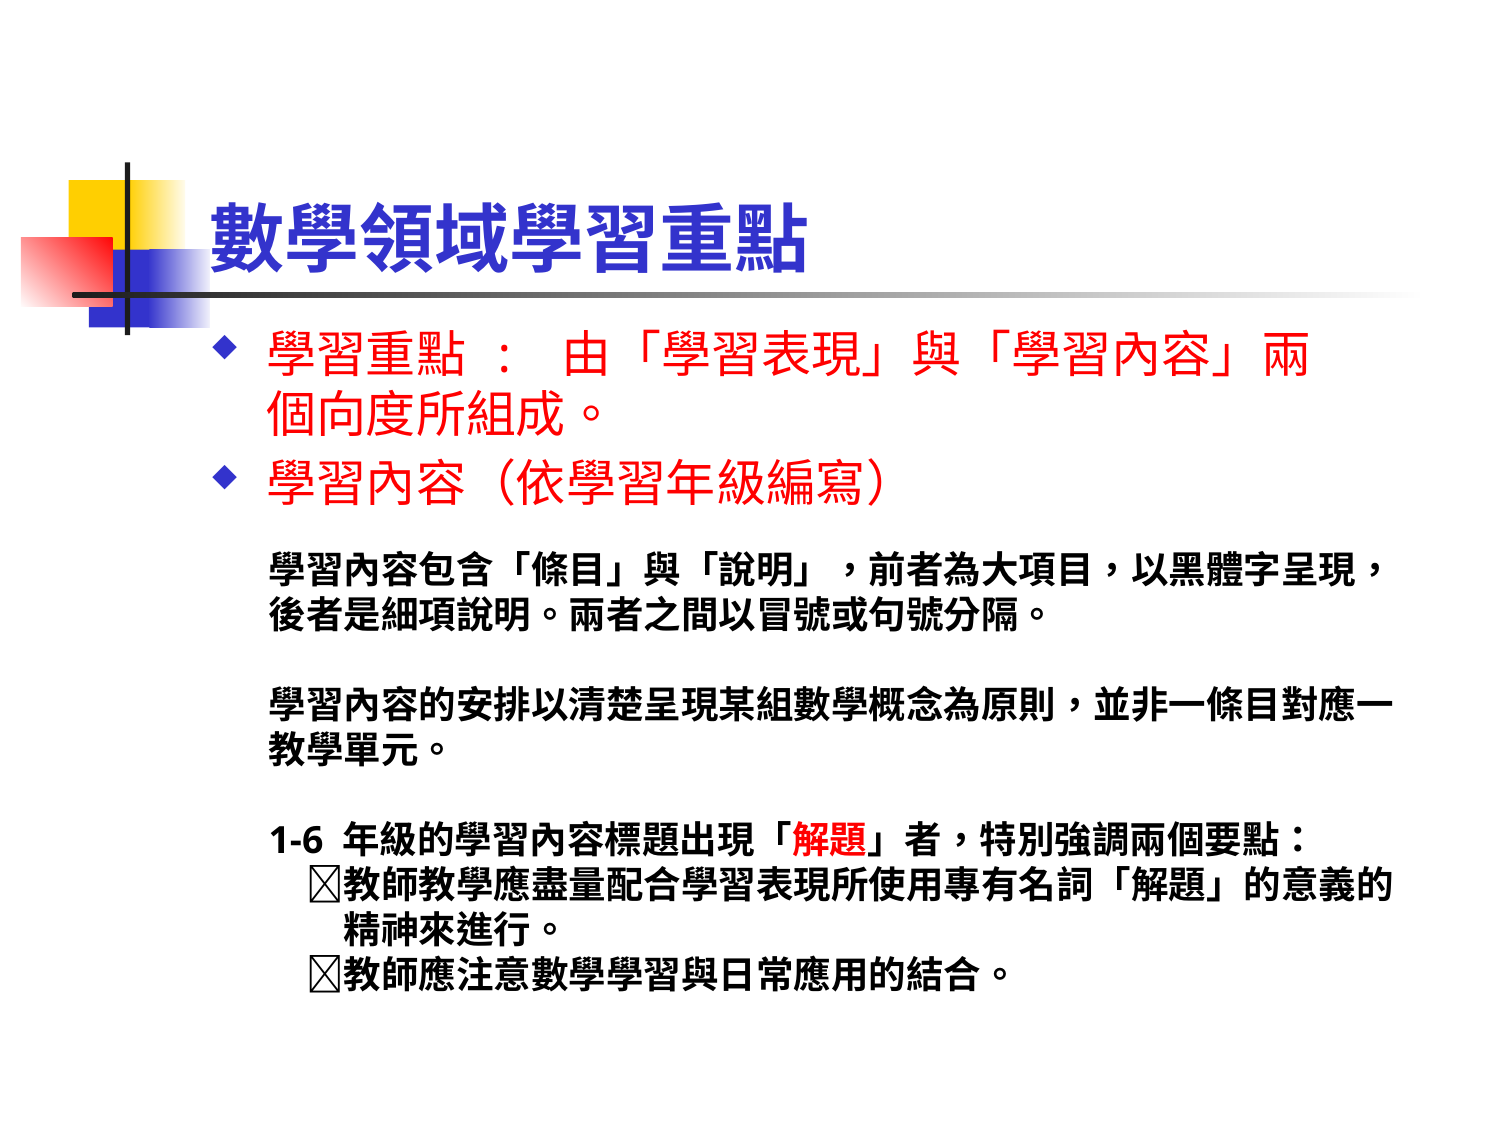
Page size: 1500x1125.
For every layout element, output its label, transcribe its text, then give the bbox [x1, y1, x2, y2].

title 數學領域學習重點 [194, 101, 1468, 289]
list 學習重點 : 由「學習表現」與「學習內容」兩個向度所組成。 學習內容（依學習年級編寫） [194, 314, 1353, 528]
text_box 學習內容包含「條目」與「說明」，前者為大項目，以黑體字呈現，後者是細項說明。兩者之間以冒號或句號分隔。 學習內容的安排以清楚呈現某組數學概念為原則，並非一條目對應一教學單元。 1-6 年級的學習內容標題出現「解題」者，特別強調兩個要點： 教師教學應盡量配合學習表現所使用專有名詞「解題」的意義的 精神來進行。 教師應注意數學學習與日常應用的結合。 [253, 538, 1412, 1004]
